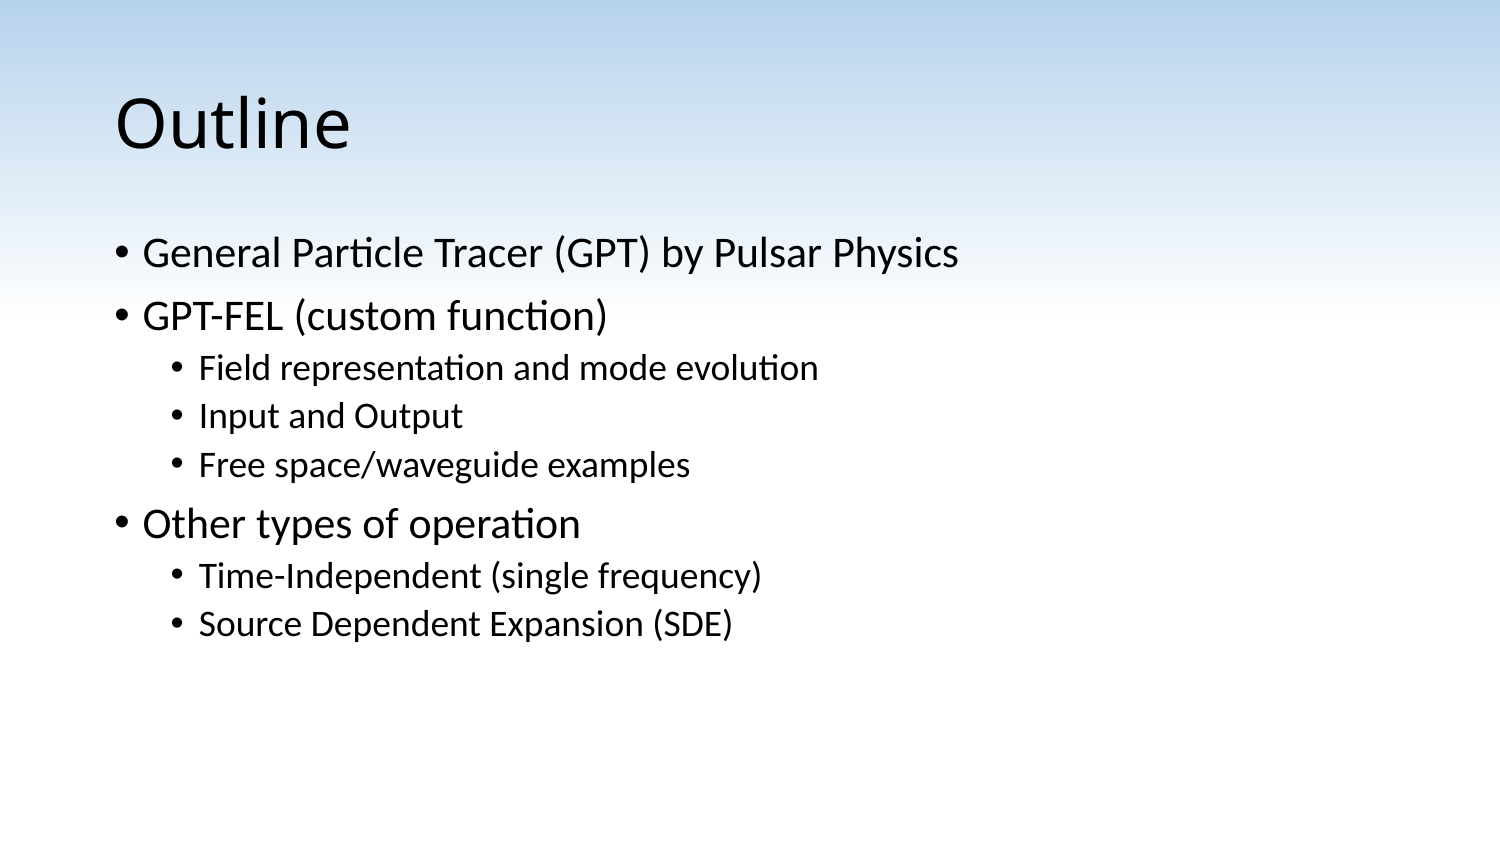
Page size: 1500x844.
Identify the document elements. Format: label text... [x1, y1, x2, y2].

title Outline [103, 44, 1397, 208]
list General Particle Tracer (GPT) by Pulsar Physics GPT-FEL (custom function) Field representation and mode evolution Input and Output Free space/waveguide examples Other types of operation Time-Independent (single frequency) Source Dependent Expansion (SDE) [103, 224, 1397, 760]
